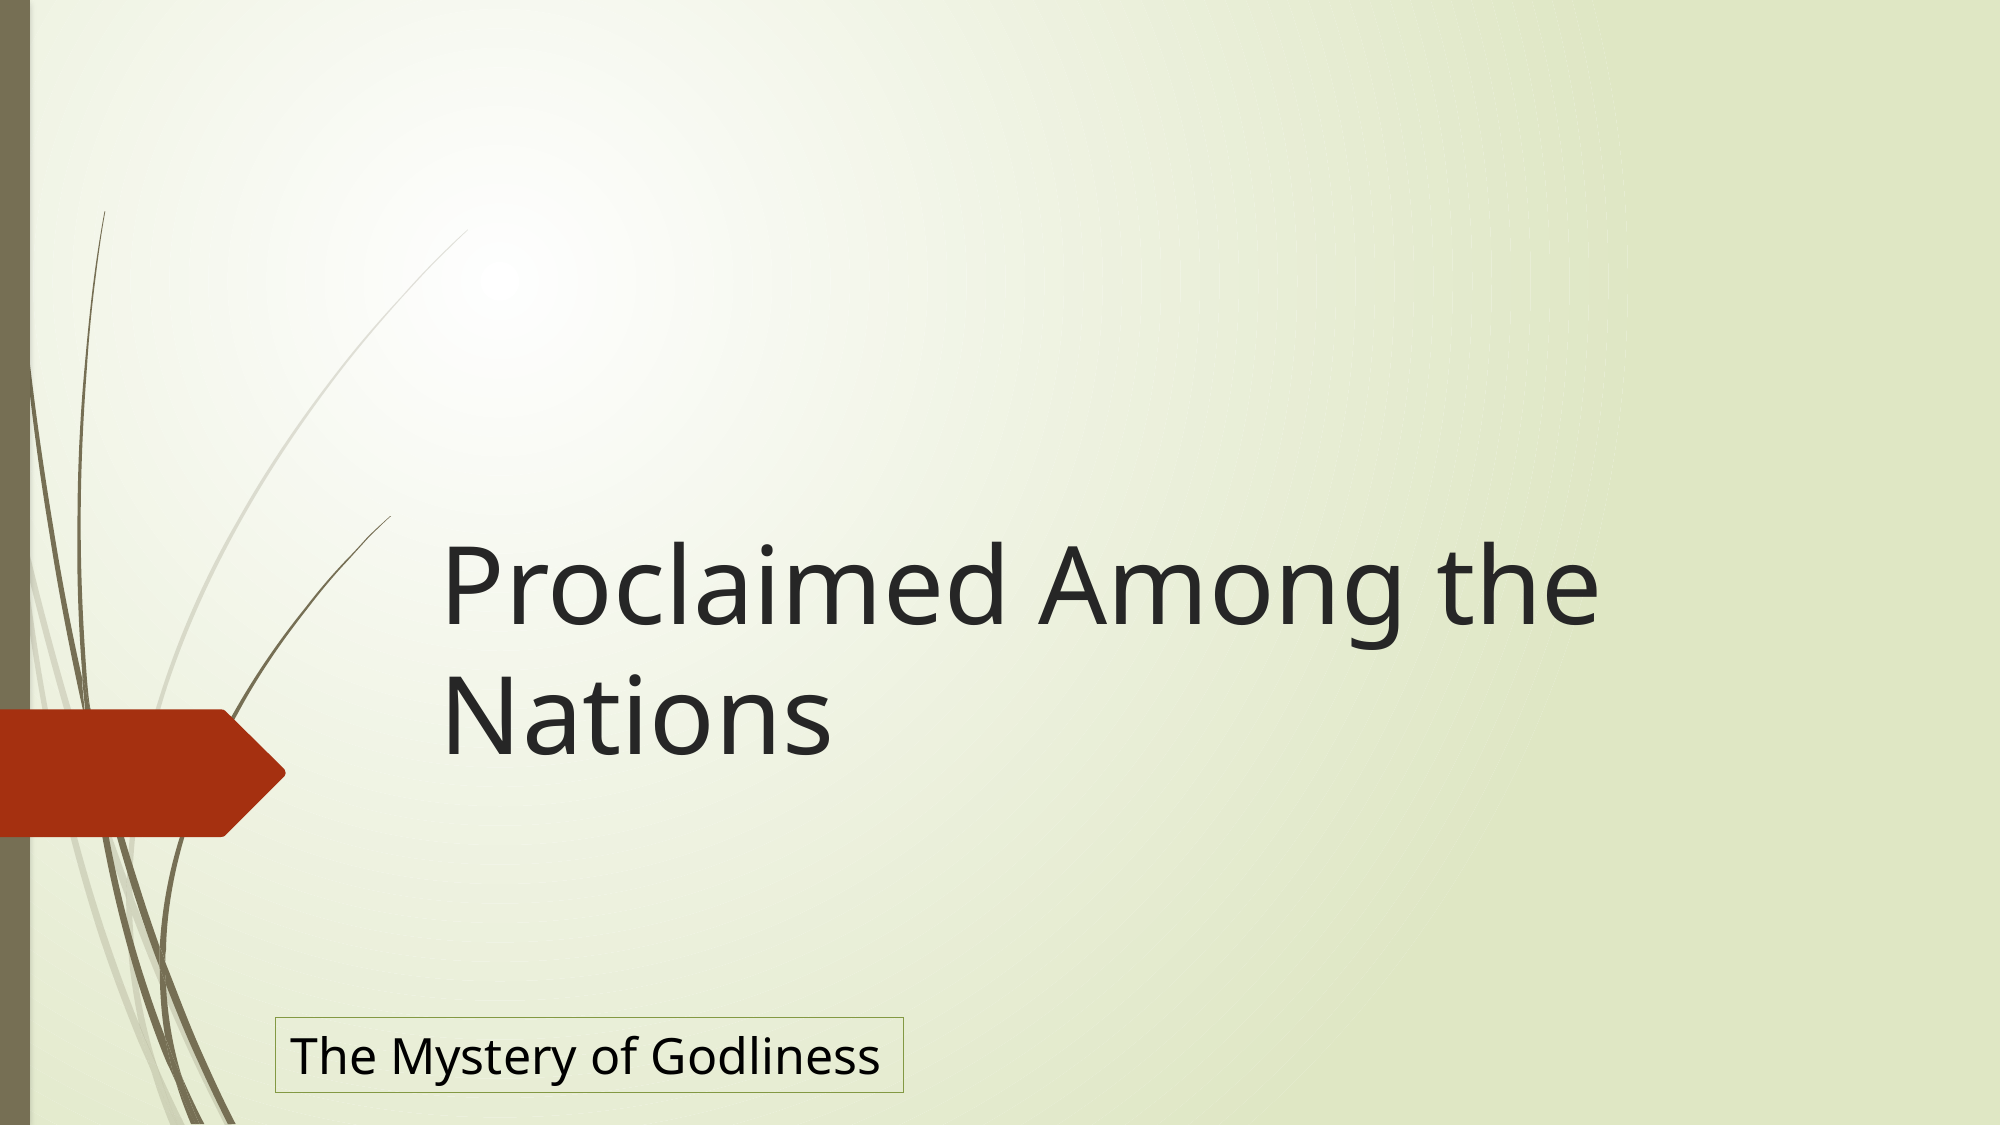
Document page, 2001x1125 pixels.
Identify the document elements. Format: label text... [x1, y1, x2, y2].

title Proclaimed Among the Nations [424, 412, 1652, 784]
text_box The Mystery of Godliness [275, 1017, 904, 1093]
